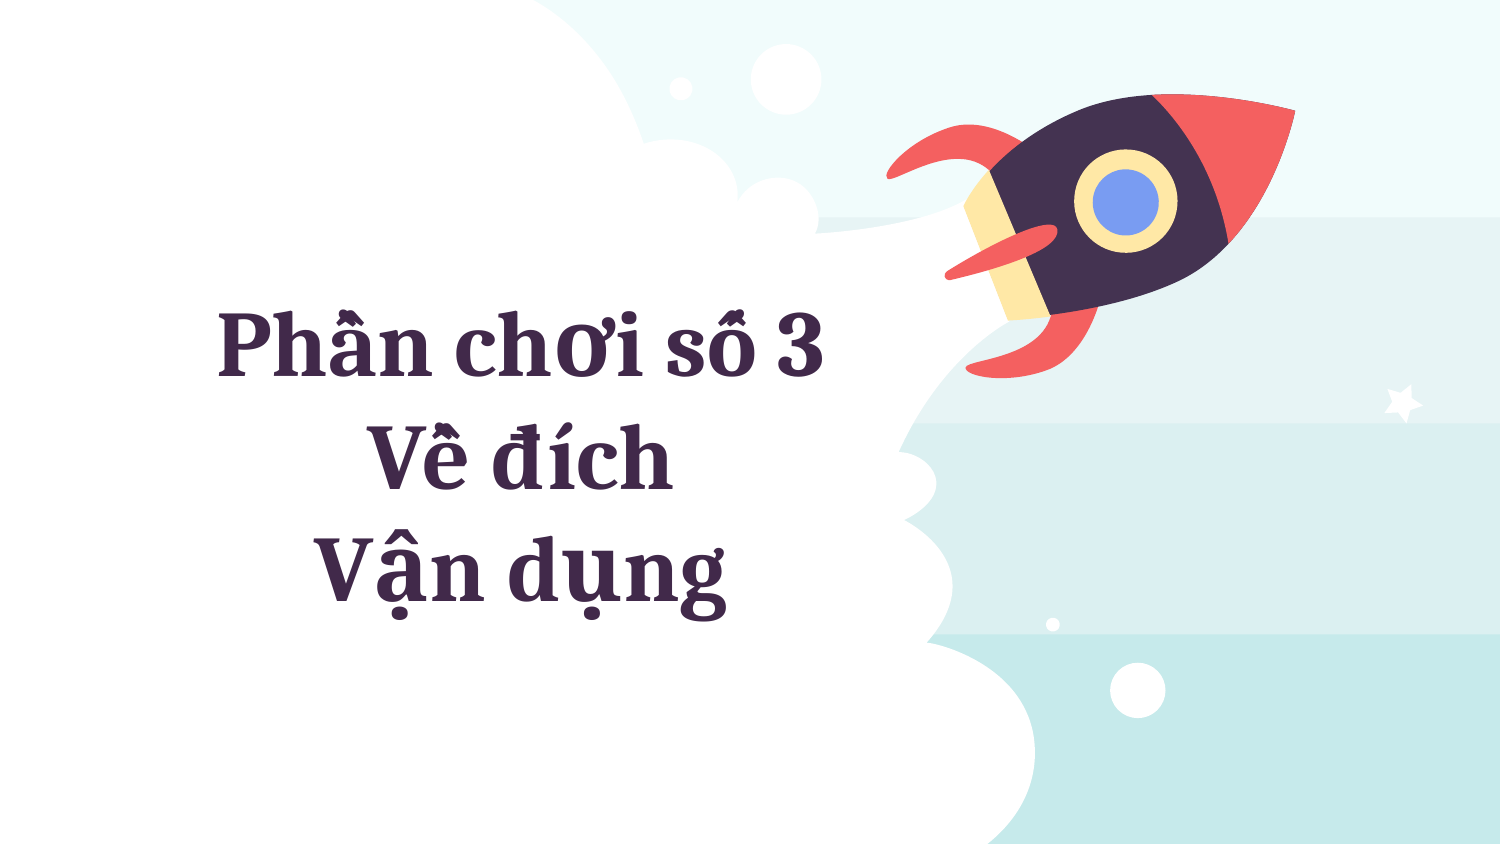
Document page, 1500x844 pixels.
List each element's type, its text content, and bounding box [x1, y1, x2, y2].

subtitle Phần chơi số 3 Về đích Vận dụng [157, 268, 863, 628]
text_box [879, 74, 1297, 388]
